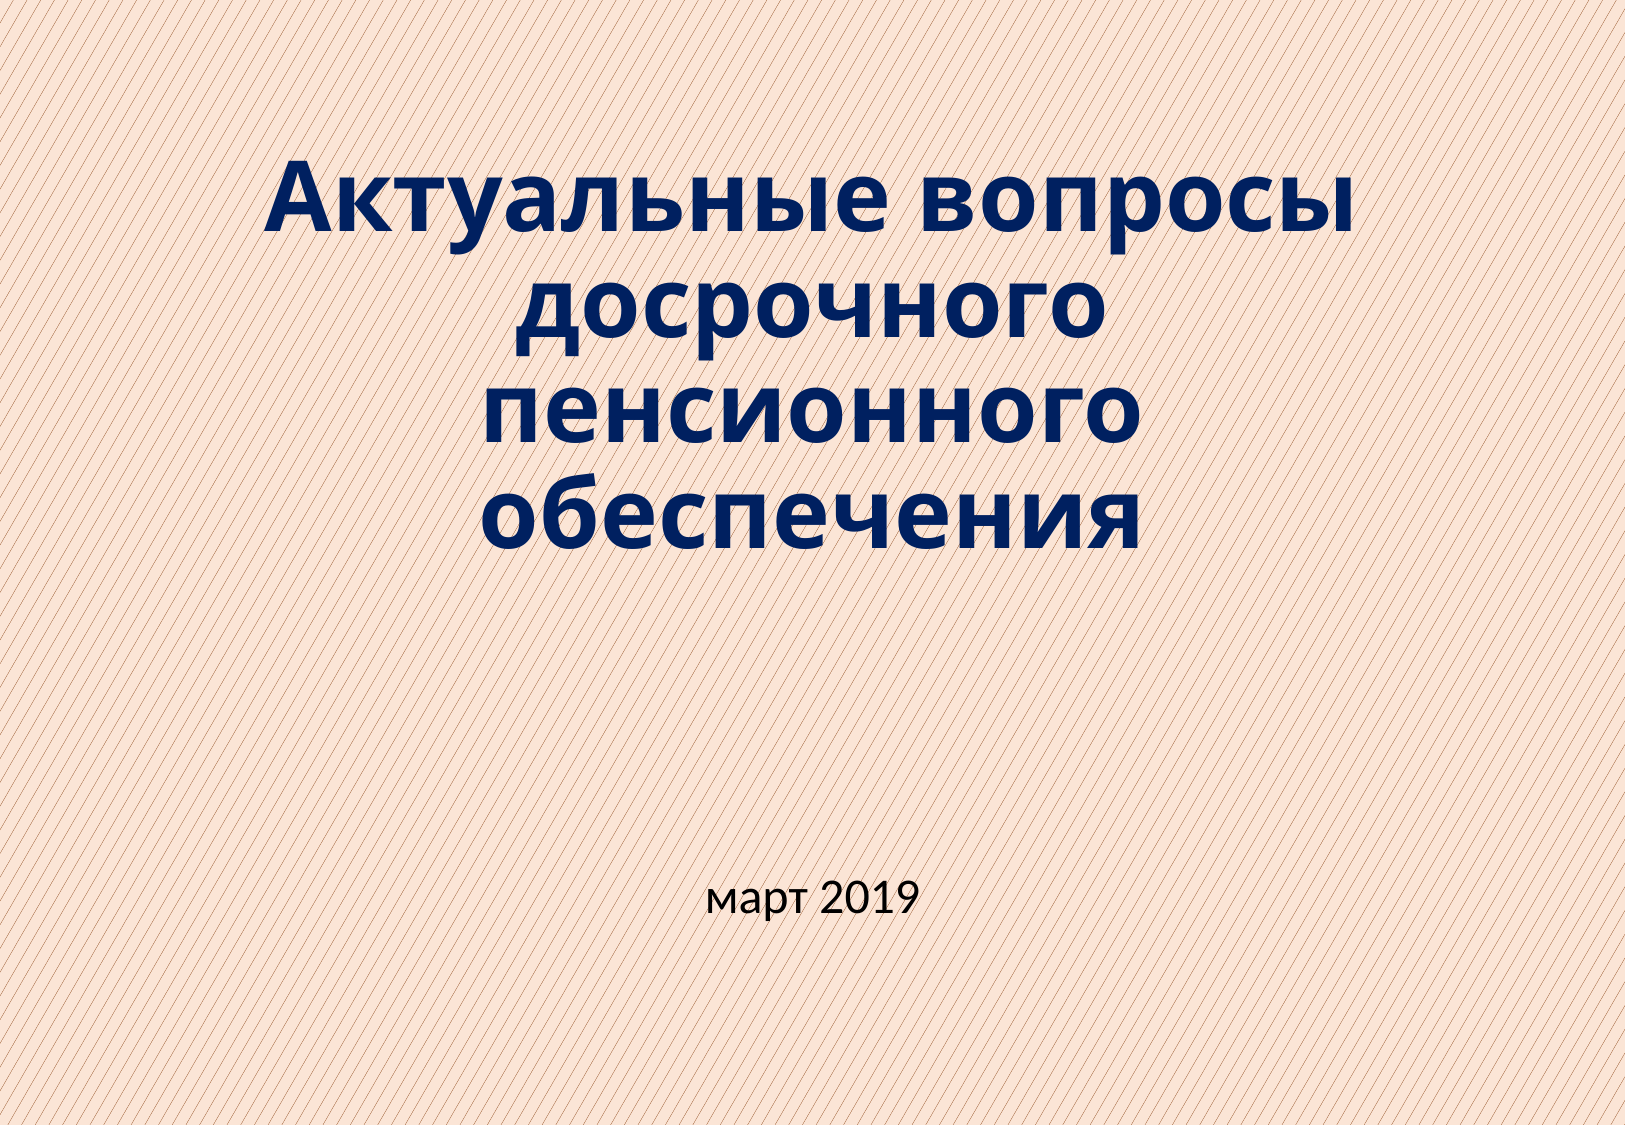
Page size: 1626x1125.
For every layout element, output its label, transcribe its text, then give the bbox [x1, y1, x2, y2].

subtitle март 2019 [193, 863, 1432, 1046]
title Актуальные вопросы досрочного пенсионного обеспечения [202, 183, 1423, 577]
